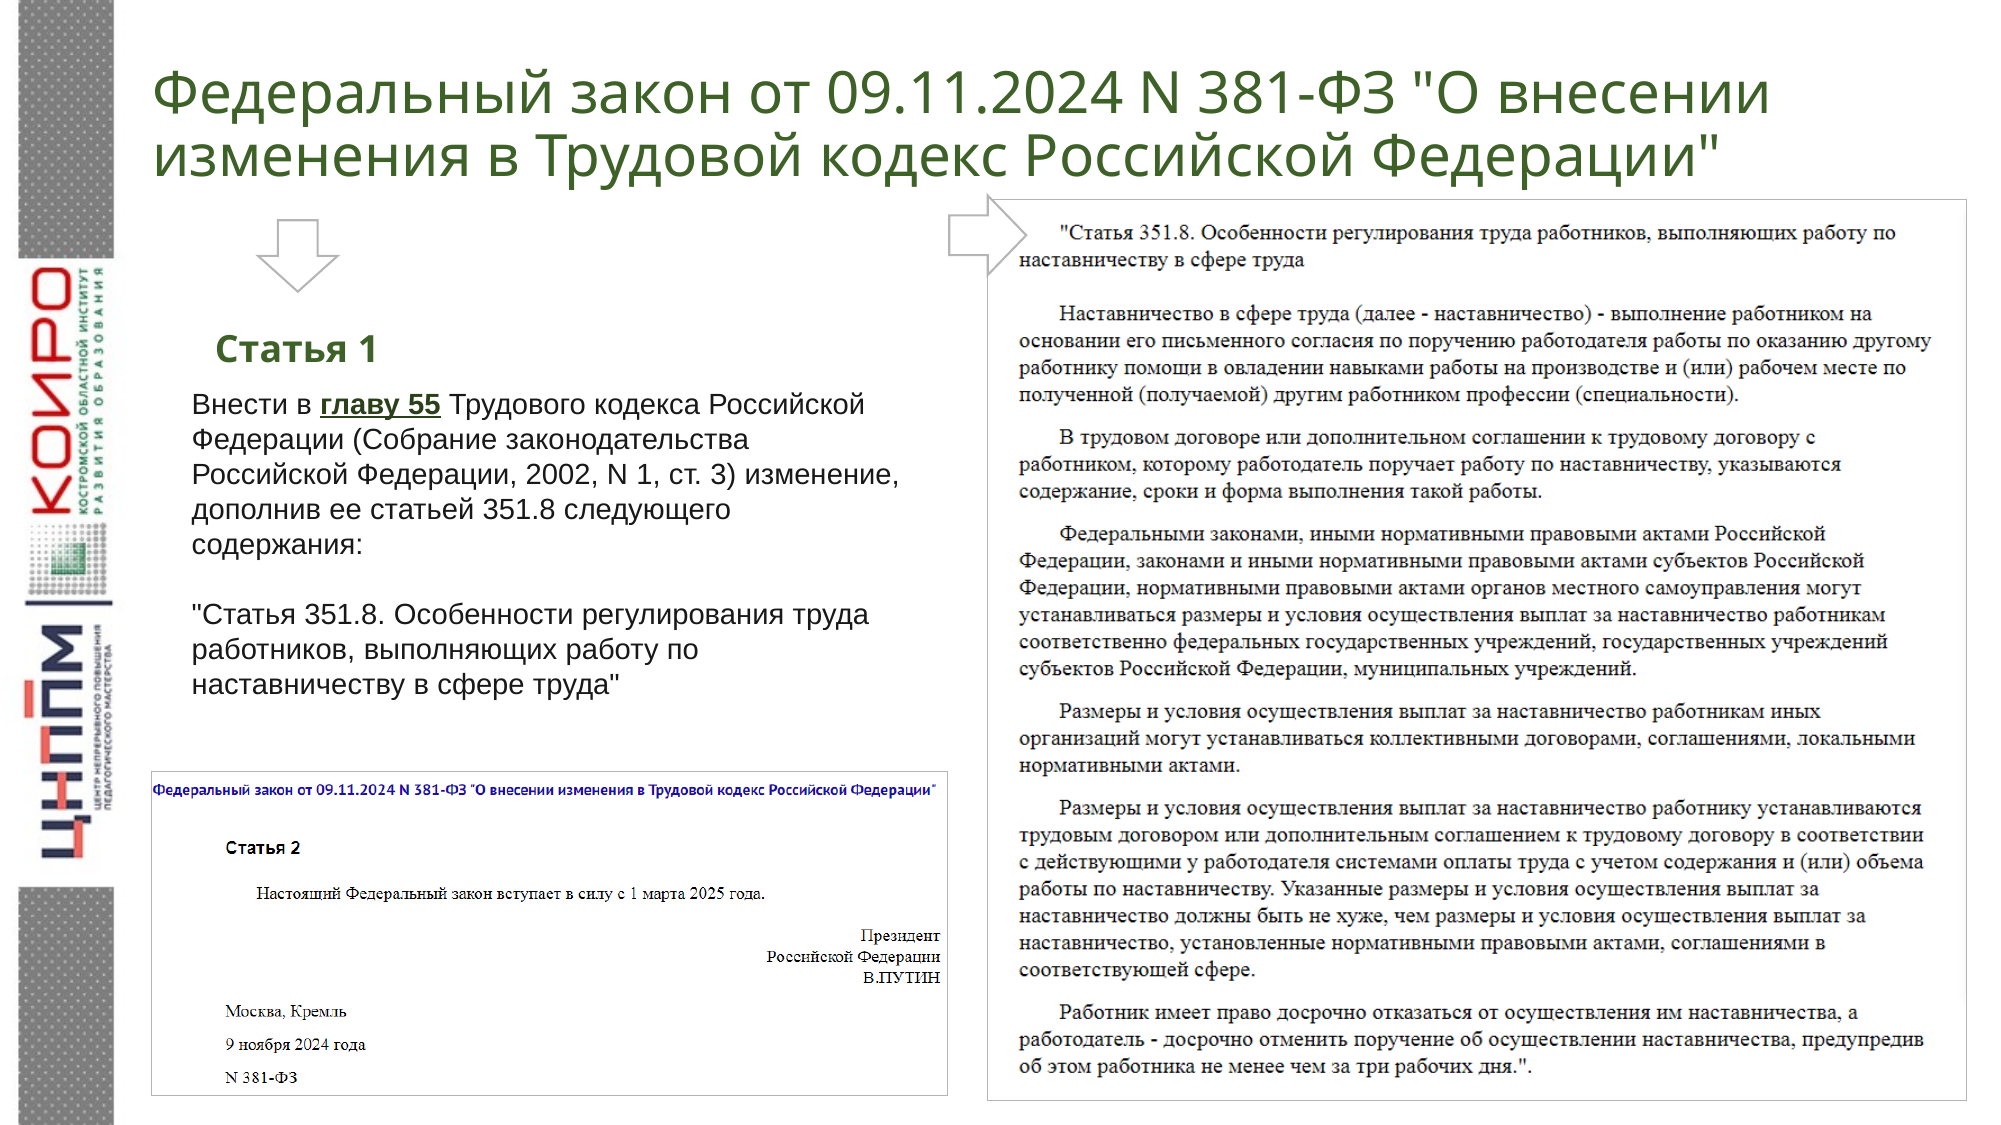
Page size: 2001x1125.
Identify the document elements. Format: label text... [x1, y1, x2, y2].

picture [0, 0, 2001, 1125]
text_box [255, 219, 341, 294]
title Федеральный закон от 09.11.2024 N 381-ФЗ "О внесении изменения в Трудовой кодекс Российской Федерации" [137, 17, 1941, 236]
text_box Внести в главу 55 Трудового кодекса Российской Федерации (Собрание законодательства Российской Федерации, 2002, N 1, ст. 3) изменение, дополнив ее статьей 351.8 следующего содержания: "Статья 351.8. Особенности регулирования труда работников, выполняющих работу по наставничеству в сфере труда" [176, 378, 922, 708]
text_box [948, 192, 993, 278]
text_box Статья 1 [199, 317, 638, 378]
